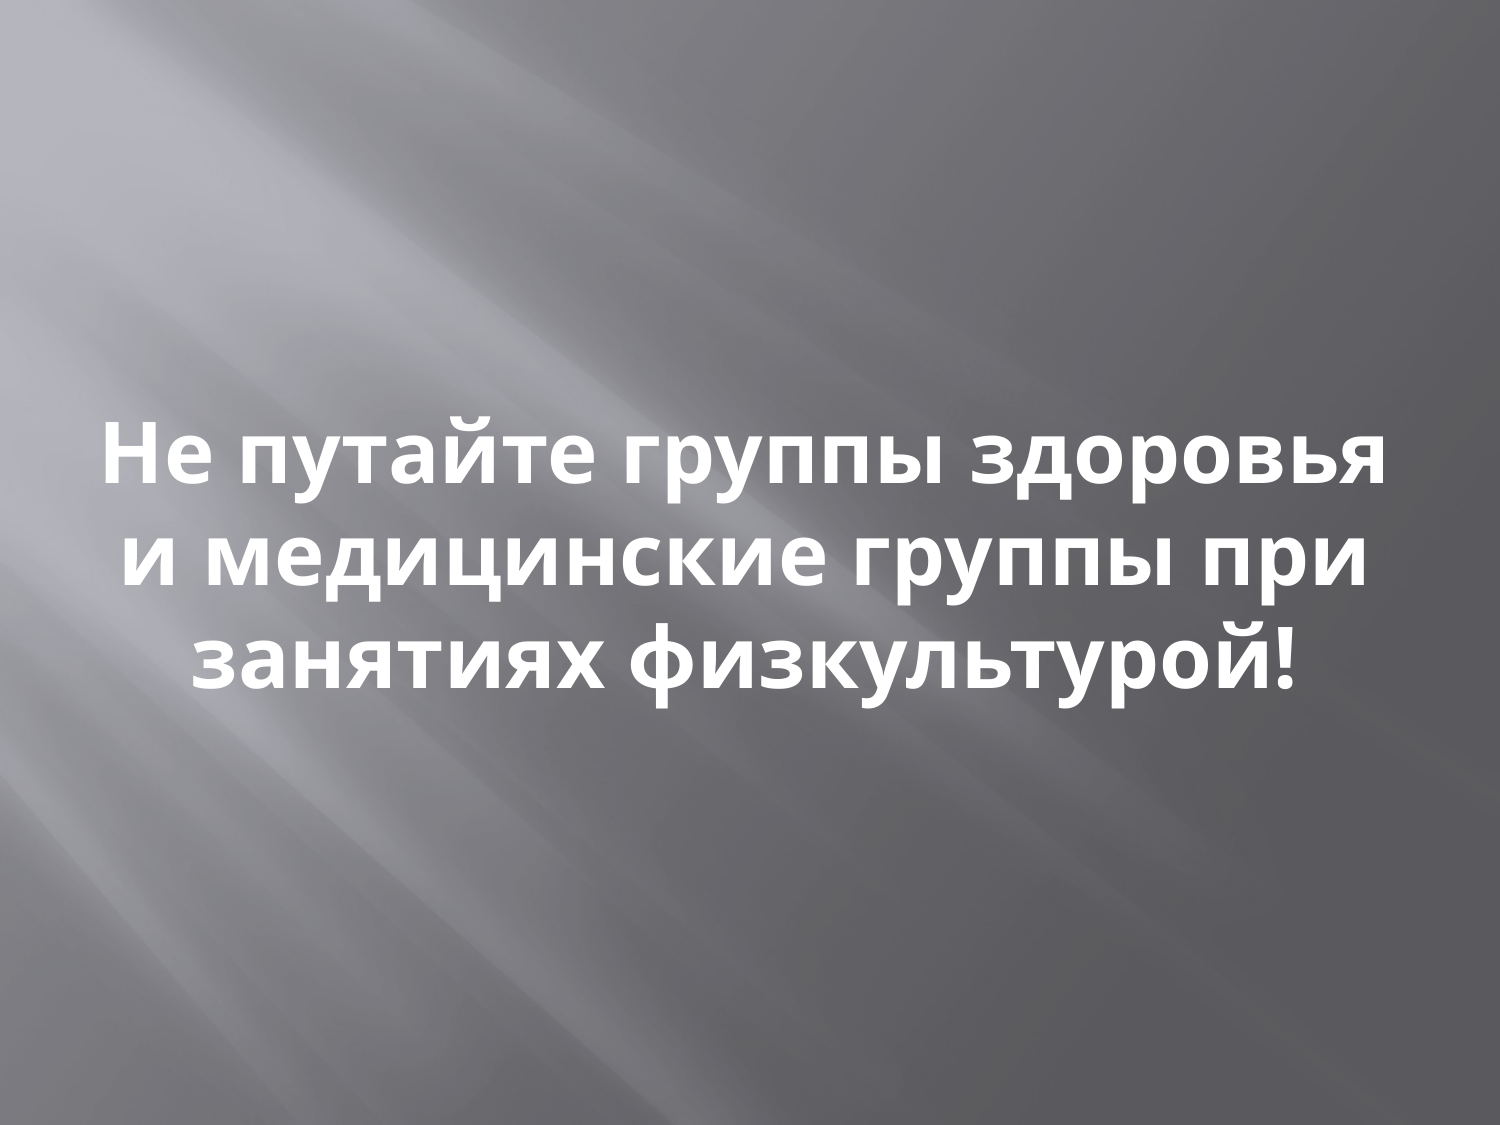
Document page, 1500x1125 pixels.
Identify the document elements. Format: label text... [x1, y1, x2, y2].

title Не путайте группы здоровья и медицинские группы при занятиях физкультурой! [70, 328, 1421, 776]
